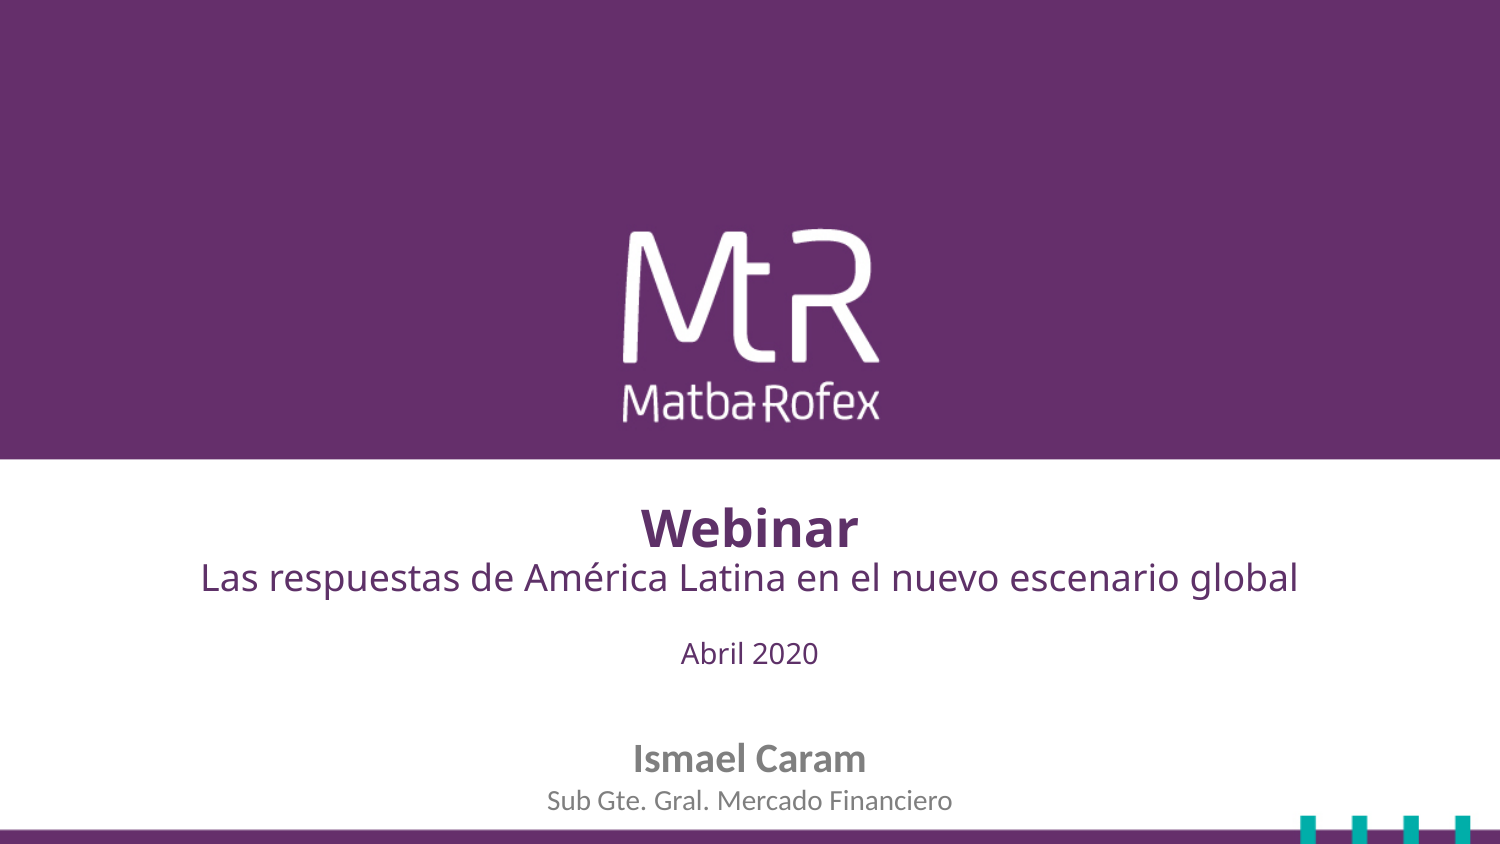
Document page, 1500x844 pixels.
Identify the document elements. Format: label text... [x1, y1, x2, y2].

text_box Ismael Caram Sub Gte. Gral. Mercado Financiero [363, 716, 1137, 819]
picture [0, 0, 1500, 457]
title Webinar Las respuestas de América Latina en el nuevo escenario global Abril 2020 [0, 457, 1500, 717]
picture [0, 717, 1500, 844]
